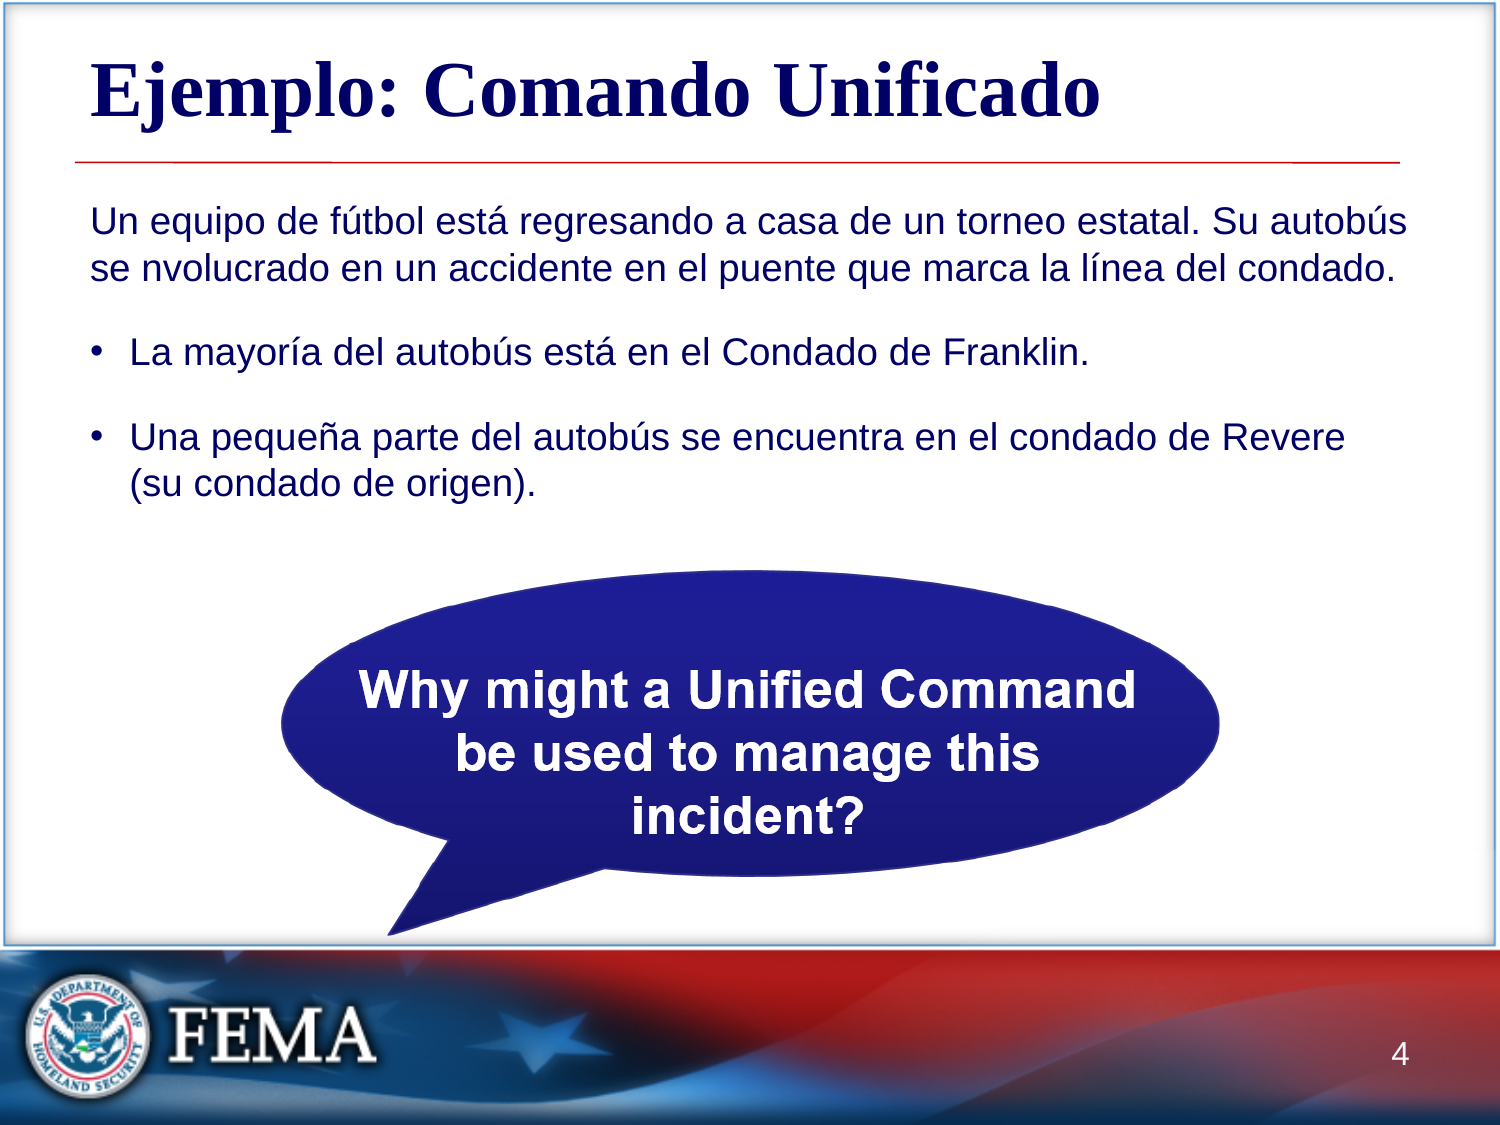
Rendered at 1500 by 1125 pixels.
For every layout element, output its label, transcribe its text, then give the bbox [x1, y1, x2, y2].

list Un equipo de fútbol está regresando a casa de un torneo estatal. Su autobús se nvolucrado en un accidente en el puente que marca la línea del condado. La mayoría del autobús está en el Condado de Franklin. Una pequeña parte del autobús se encuentra en el condado de Revere (su condado de origen). [75, 189, 1425, 563]
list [279, 569, 1221, 937]
picture [0, 0, 1500, 1125]
title Ejemplo: Comando Unificado [75, 32, 1425, 138]
slide_number 4 [1074, 1024, 1425, 1103]
